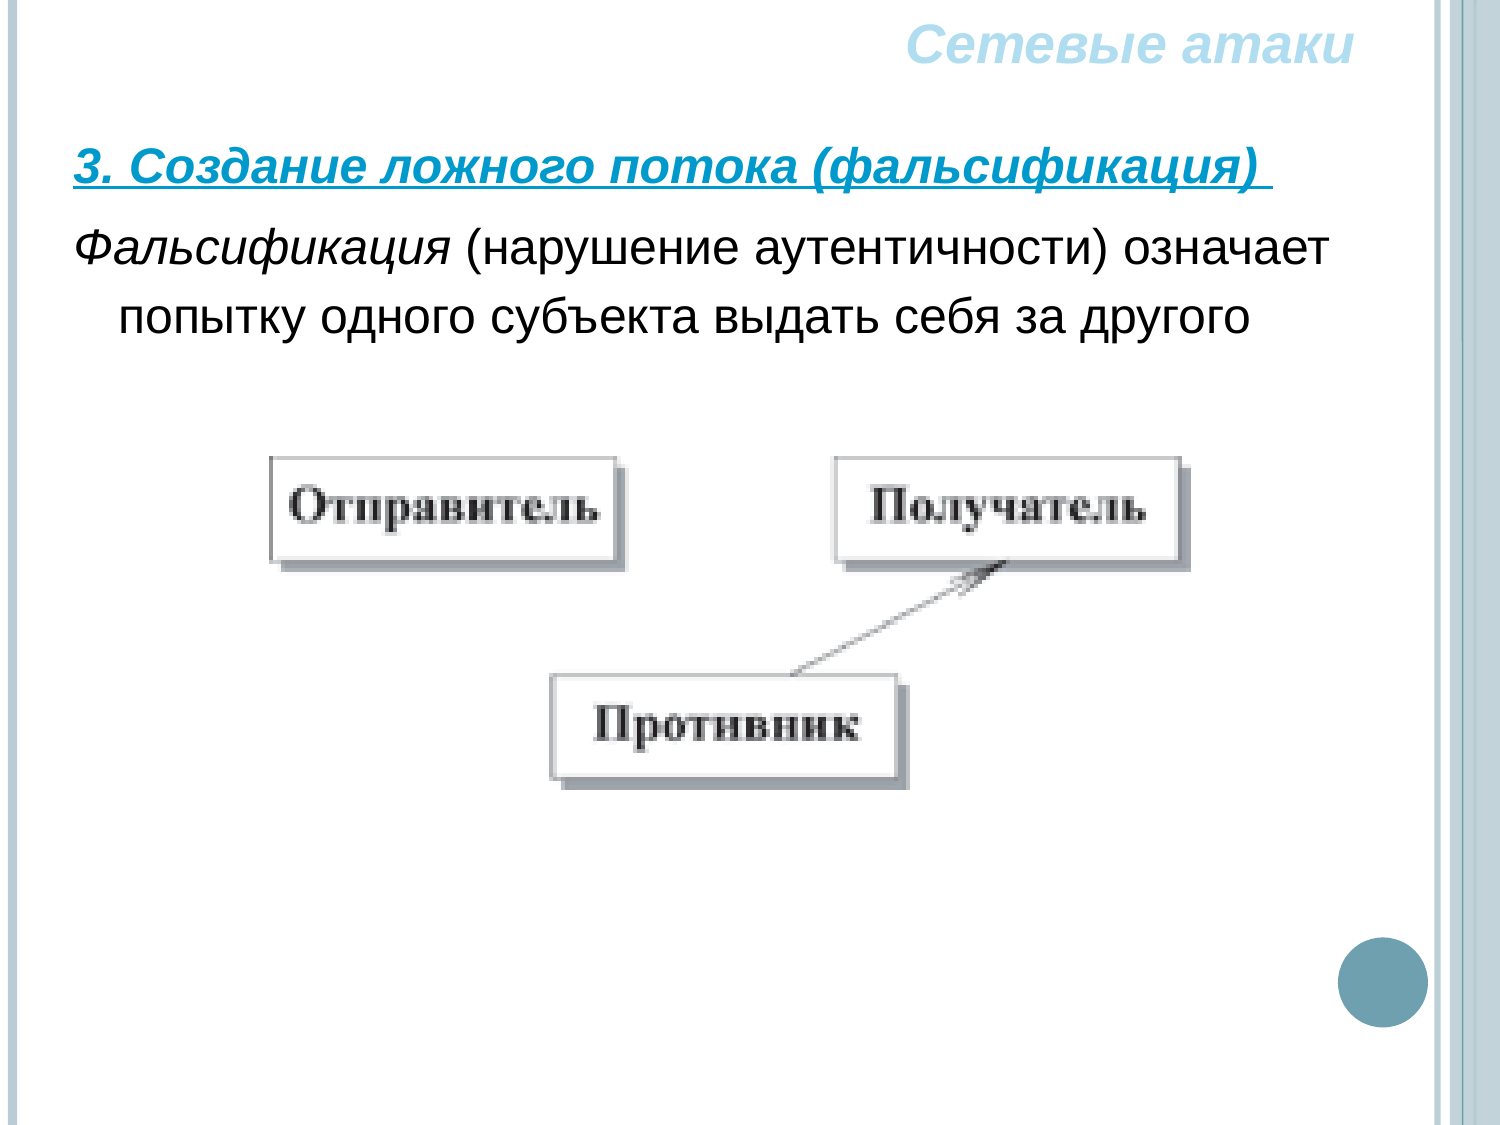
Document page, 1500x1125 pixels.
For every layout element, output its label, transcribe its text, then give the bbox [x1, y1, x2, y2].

list 3. Создание ложного потока (фальсификация) Фальсификация (нарушение аутентичности) означает попытку одного субъекта выдать себя за другого [58, 117, 1450, 528]
text_box Сетевые атаки [890, 0, 1437, 82]
picture [269, 456, 1192, 790]
